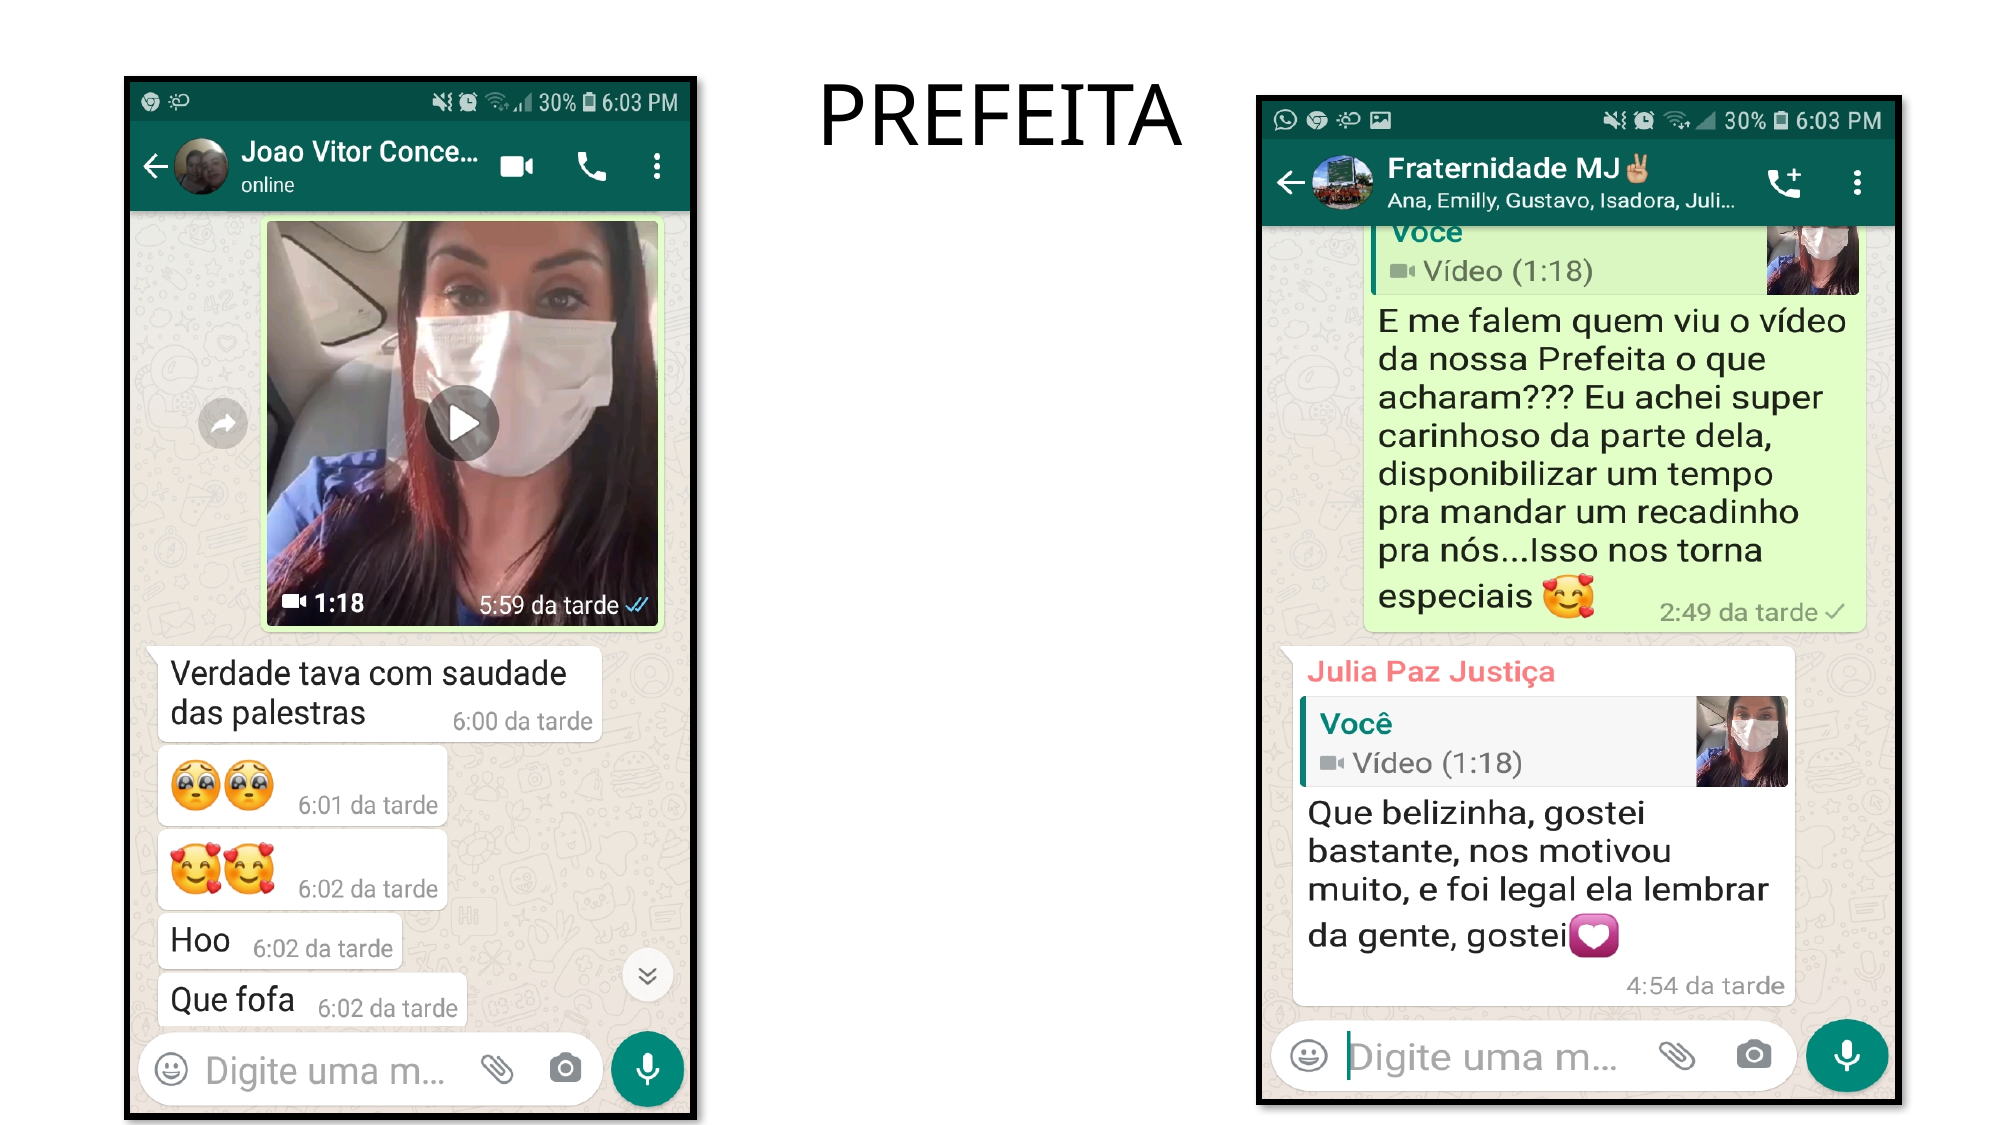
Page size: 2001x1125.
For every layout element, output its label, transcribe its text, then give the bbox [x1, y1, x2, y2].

picture [1262, 101, 1896, 1099]
title PREFEITA [249, 63, 1750, 172]
picture [130, 82, 691, 1114]
